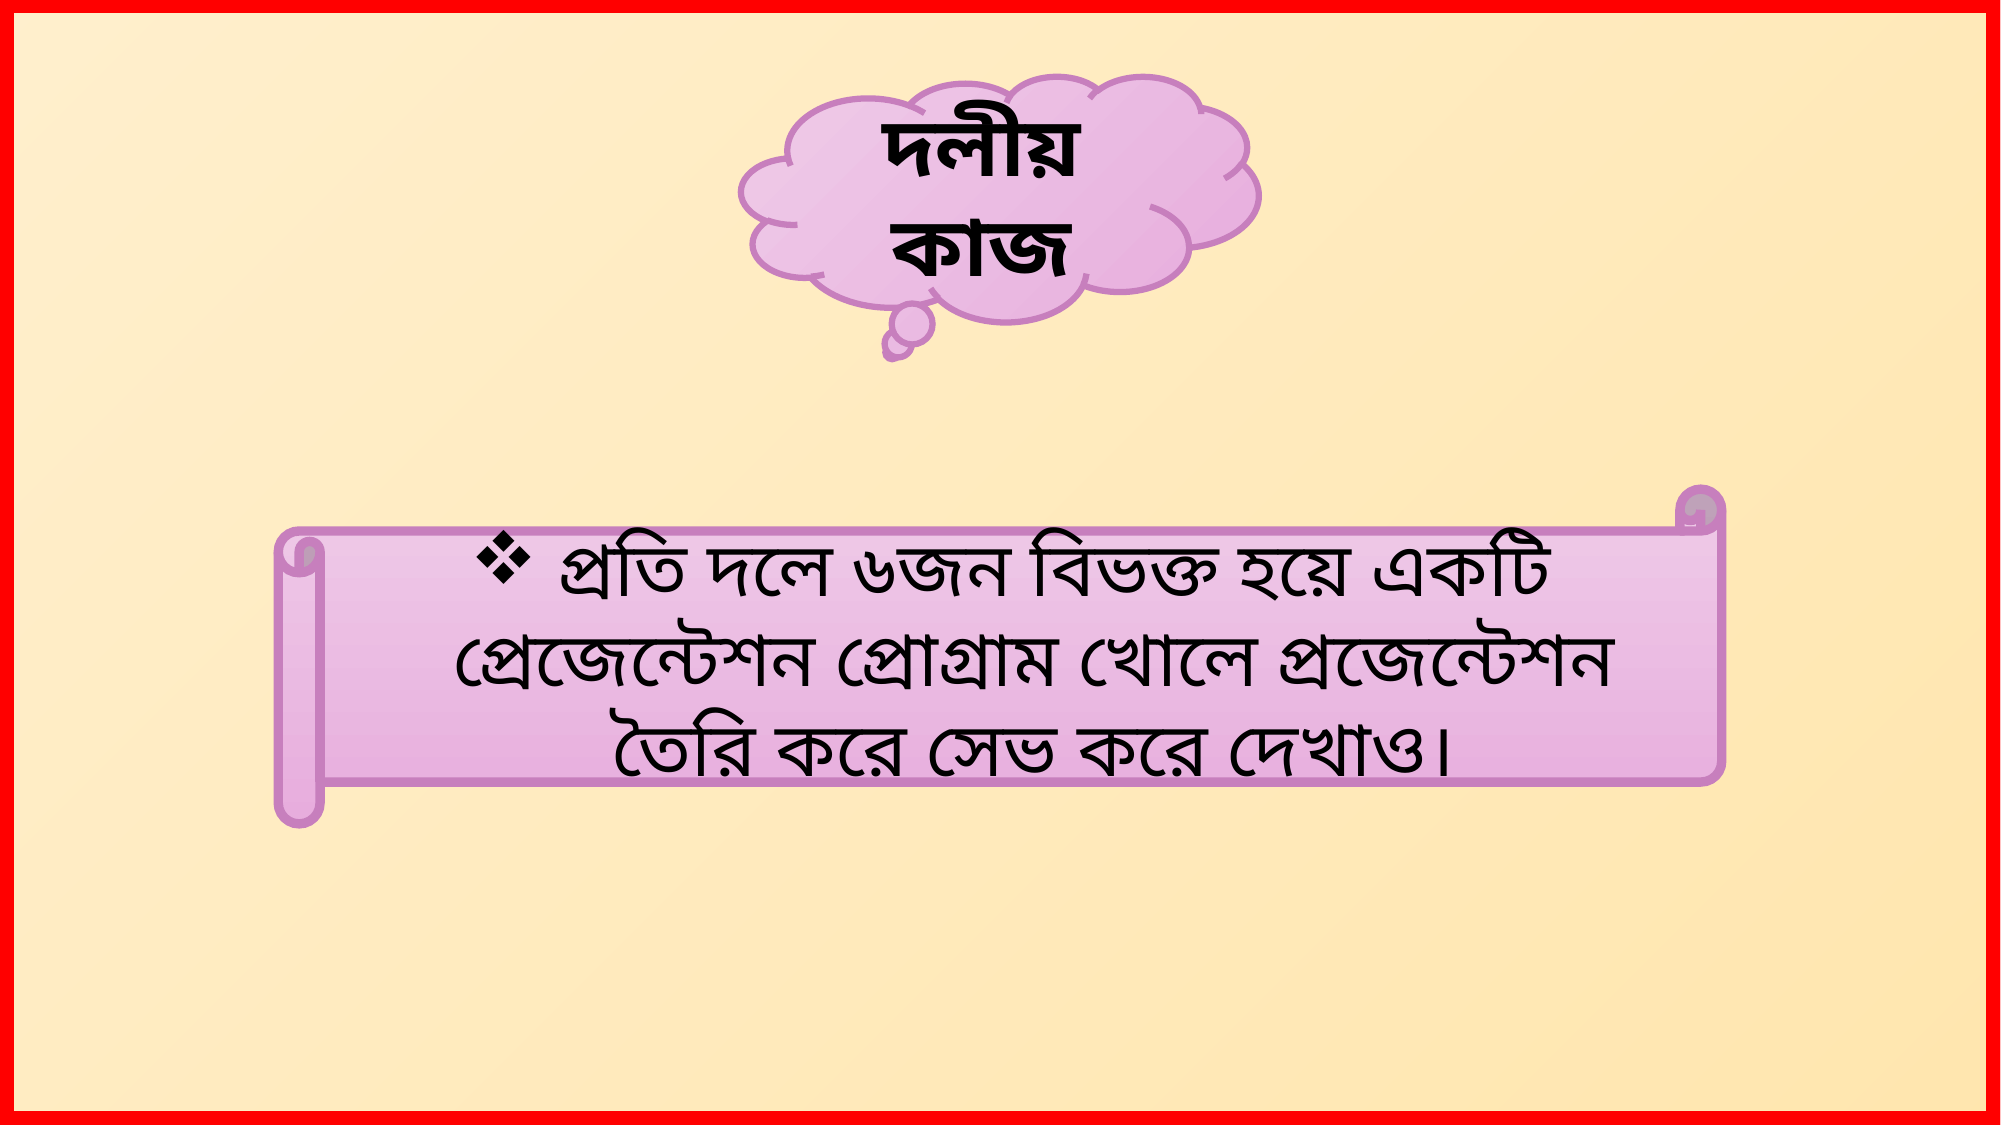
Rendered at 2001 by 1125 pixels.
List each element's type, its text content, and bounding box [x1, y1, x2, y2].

text_box দলীয় কাজ [739, 75, 1260, 361]
text_box প্রতি দলে ৬জন বিভক্ত হয়ে একটি প্রেজেন্টেশন প্রোগ্রাম খোলে প্রজেন্টেশন তৈরি করে সেভ করে দেখাও। [277, 488, 1723, 825]
